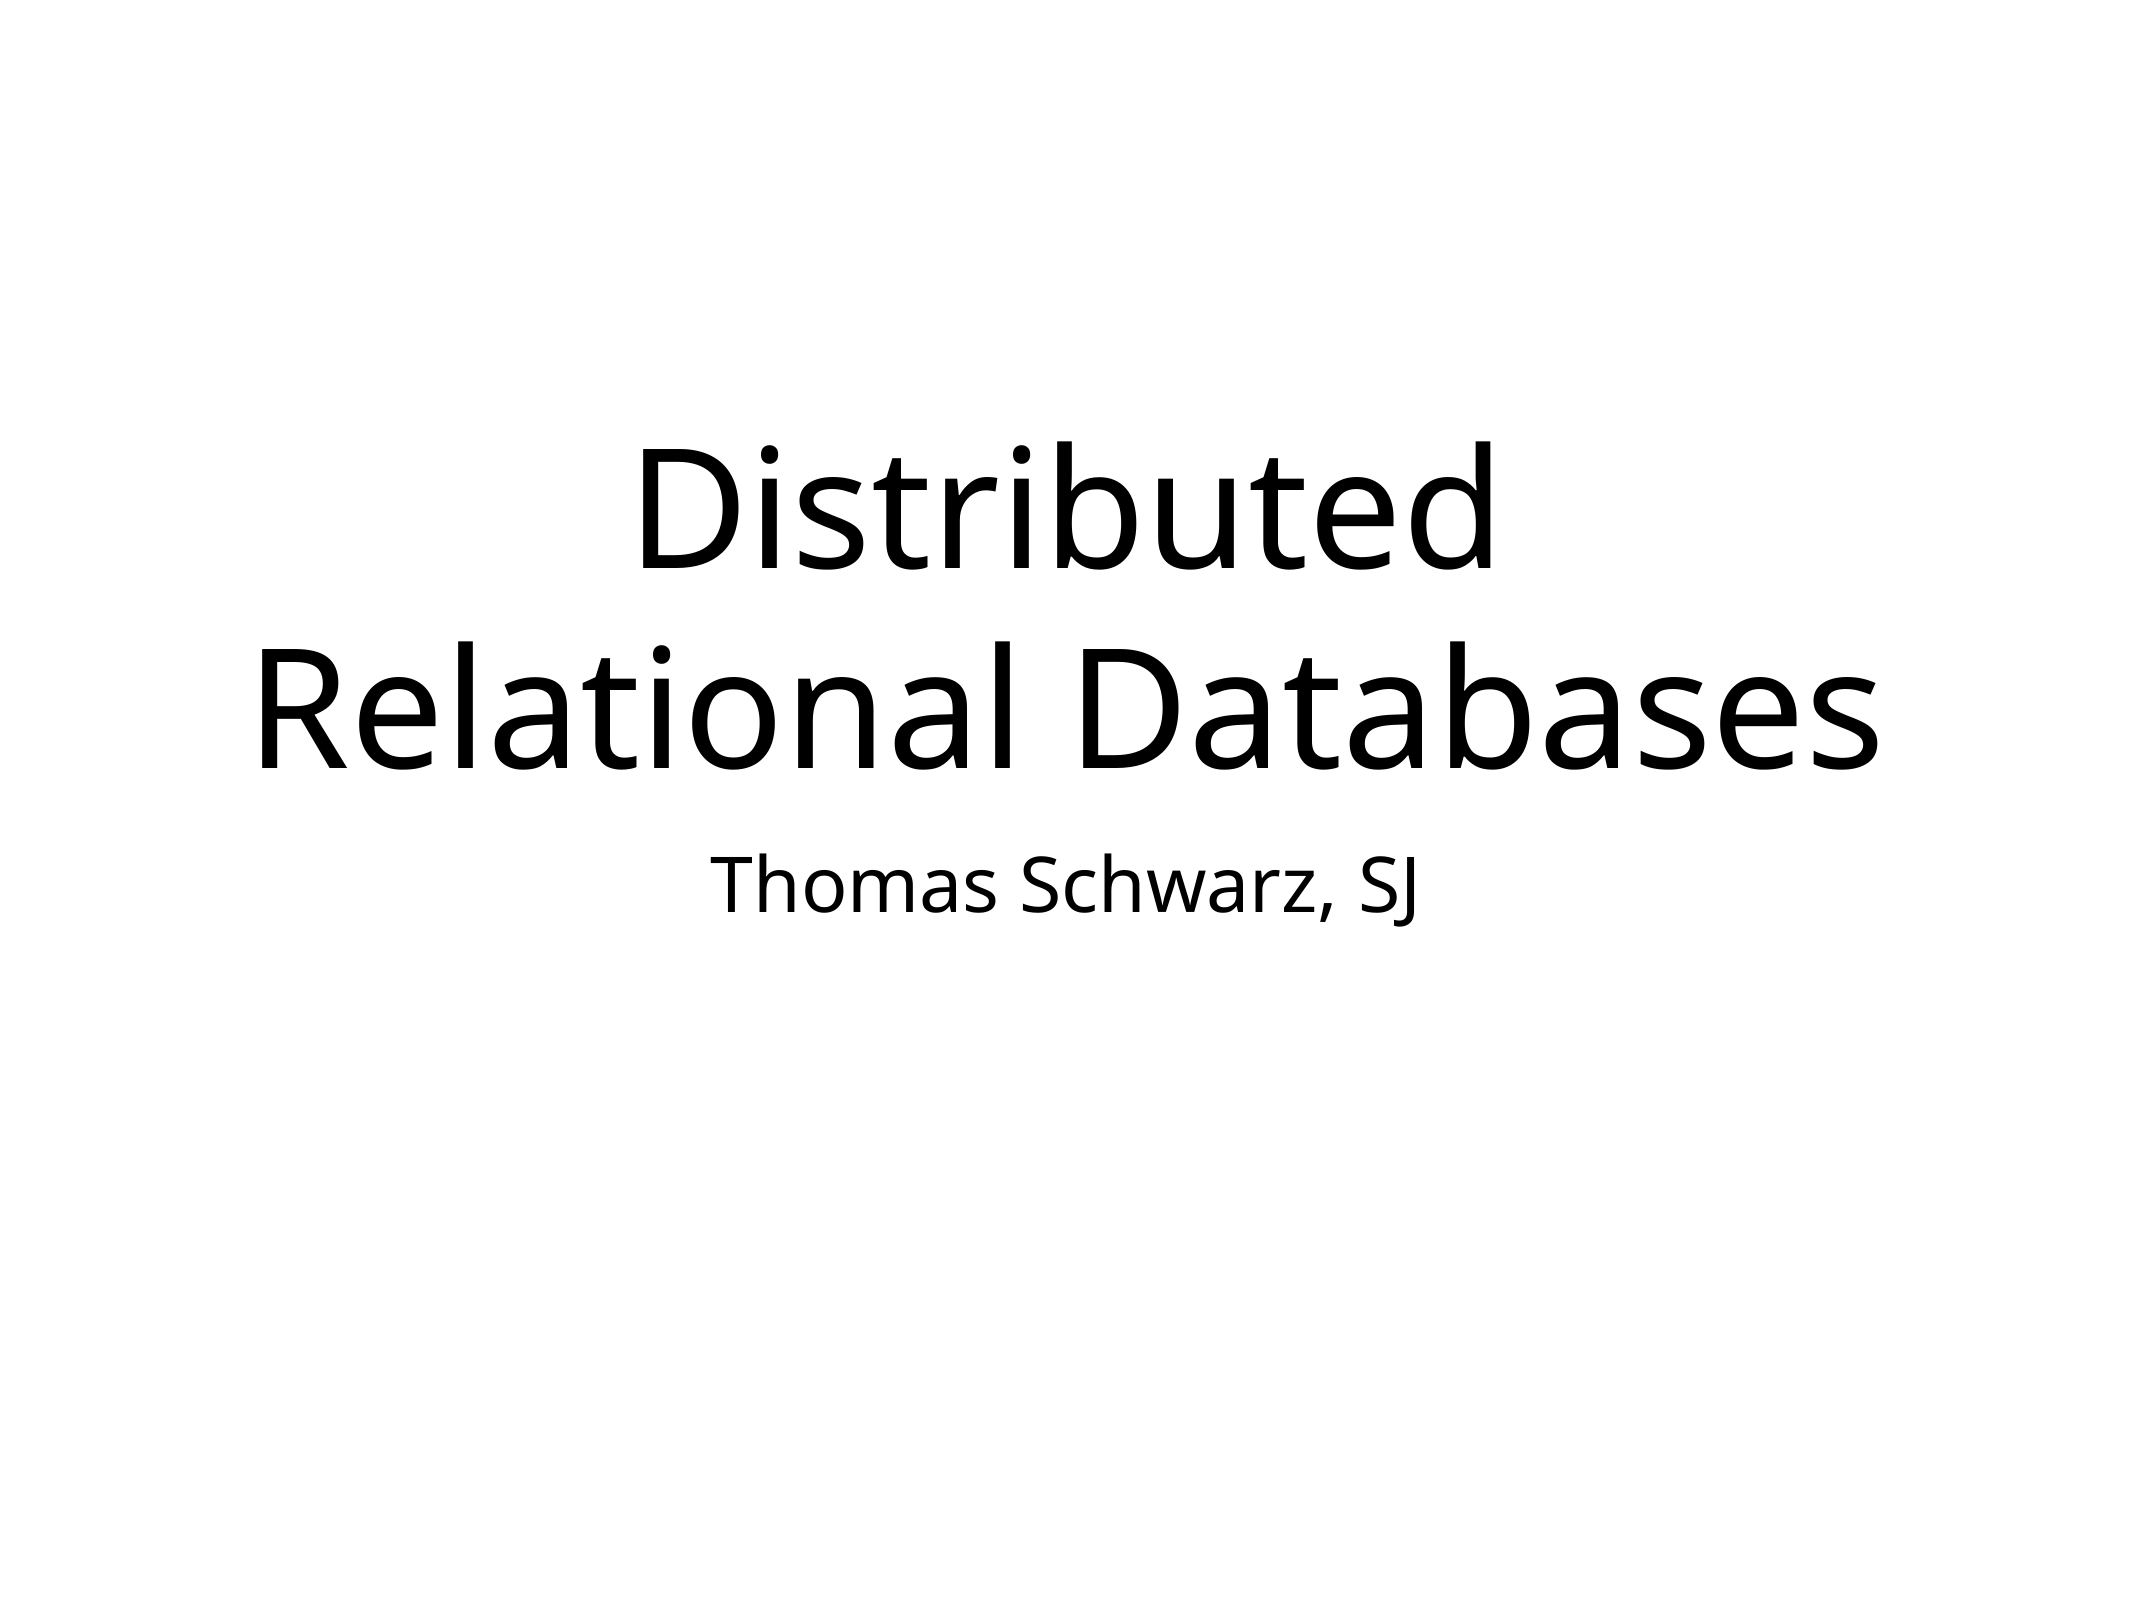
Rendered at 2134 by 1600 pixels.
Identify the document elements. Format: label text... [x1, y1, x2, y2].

subtitle Thomas Schwarz, SJ [207, 826, 1926, 1013]
title Distributed Relational Databases [207, 268, 1926, 811]
